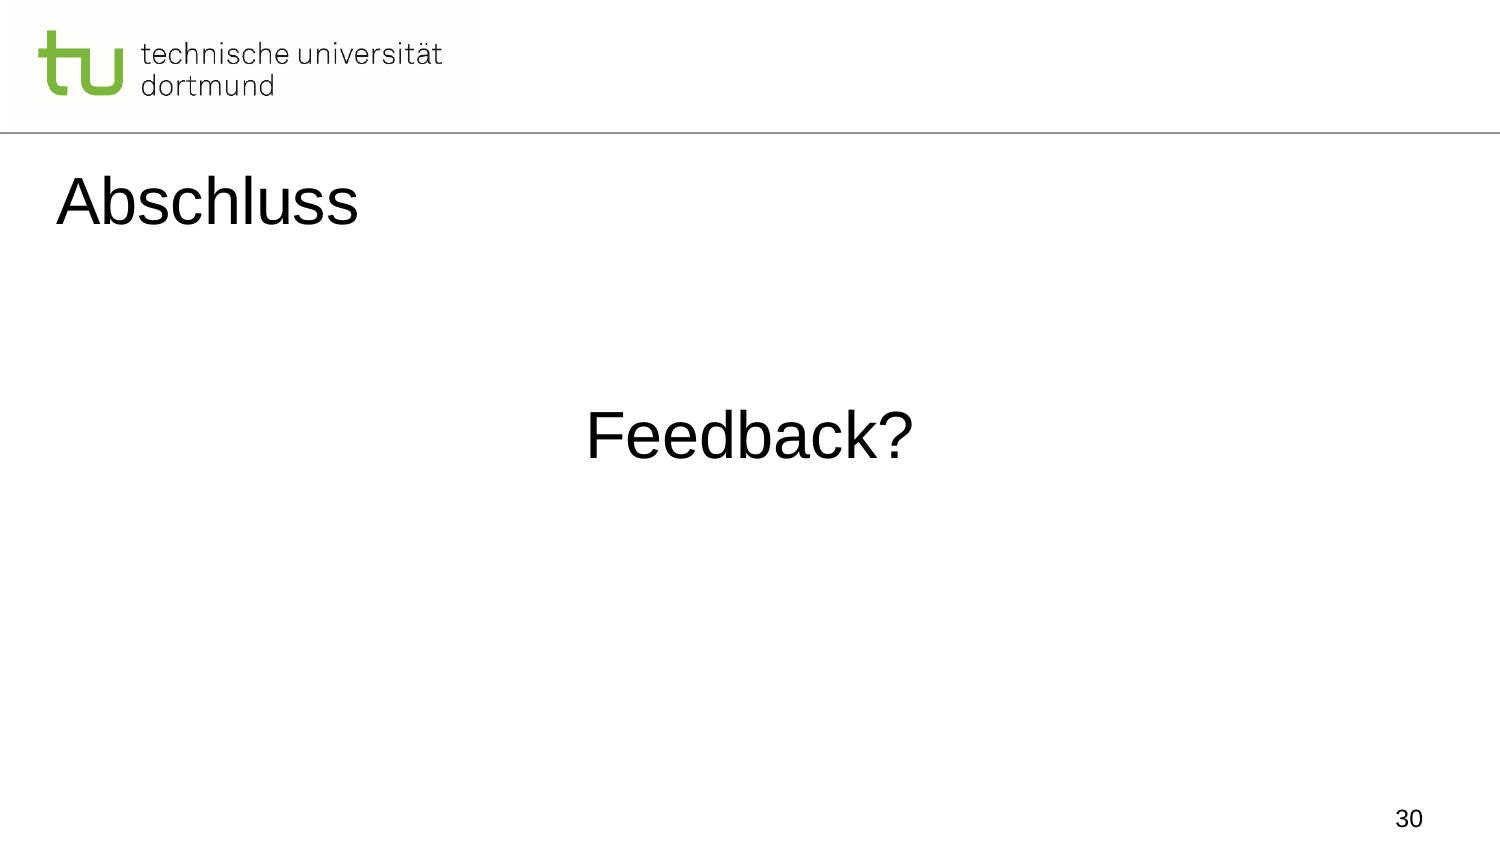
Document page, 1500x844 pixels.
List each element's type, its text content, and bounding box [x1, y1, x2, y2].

title Abschluss [41, 150, 1459, 233]
slide_number 30 [1364, 799, 1455, 835]
list Feedback? [41, 244, 1459, 777]
picture [10, 2, 479, 132]
